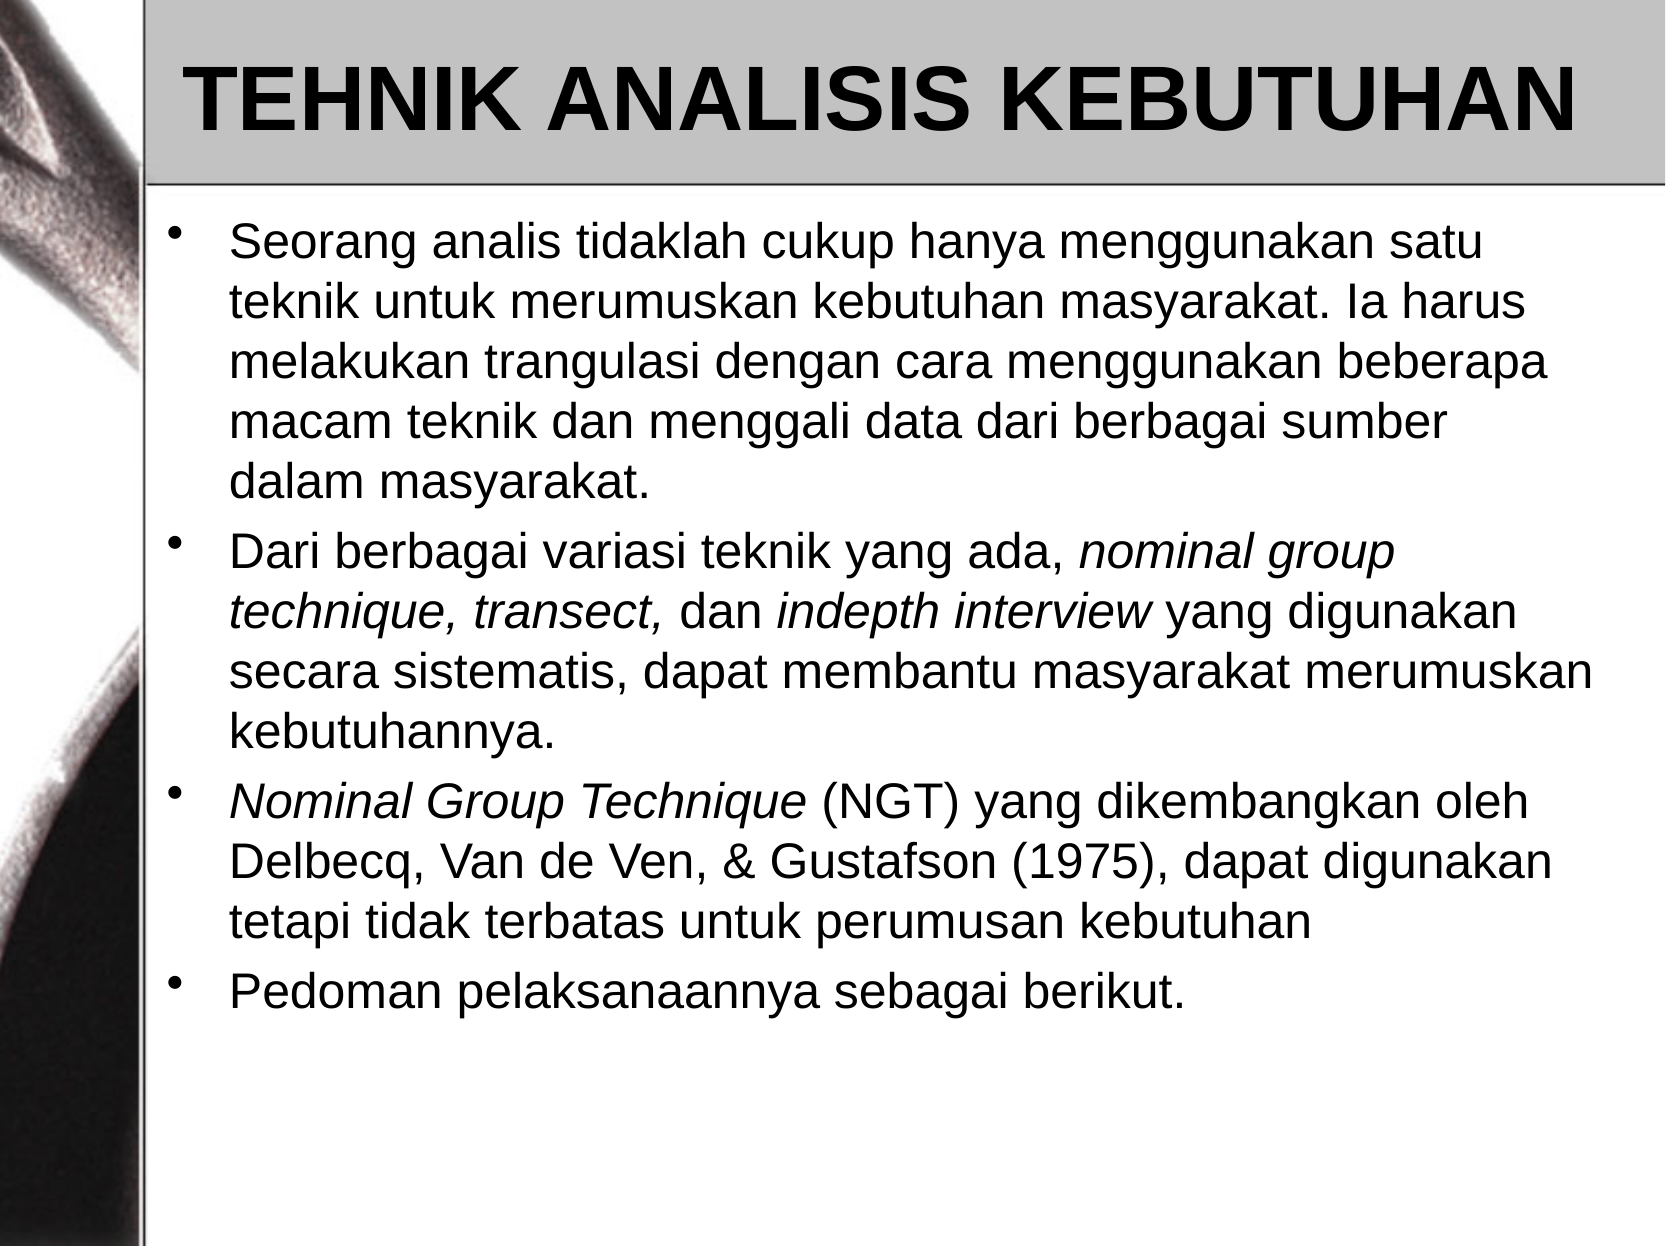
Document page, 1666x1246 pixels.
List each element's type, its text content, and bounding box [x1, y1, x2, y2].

list Seorang analis tidaklah cukup hanya menggunakan satu teknik untuk merumuskan kebutuhan masyarakat. Ia harus melakukan trangulasi dengan cara menggunakan beberapa macam teknik dan menggali data dari berbagai sumber dalam masyarakat. Dari berbagai variasi teknik yang ada, nominal group technique, transect, dan indepth interview yang digunakan secara sistematis, dapat membantu masyarakat merumuskan kebutuhannya. Nominal Group Technique (NGT) yang dikembangkan oleh Delbecq, Van de Ven, & Gustafson (1975), dapat digunakan tetapi tidak terbatas untuk perumusan kebutuhan Pedoman pelaksanaannya sebagai berikut. [149, 199, 1613, 1101]
picture [0, 0, 1666, 1246]
title TEHNIK ANALISIS KEBUTUHAN [149, 0, 1613, 188]
